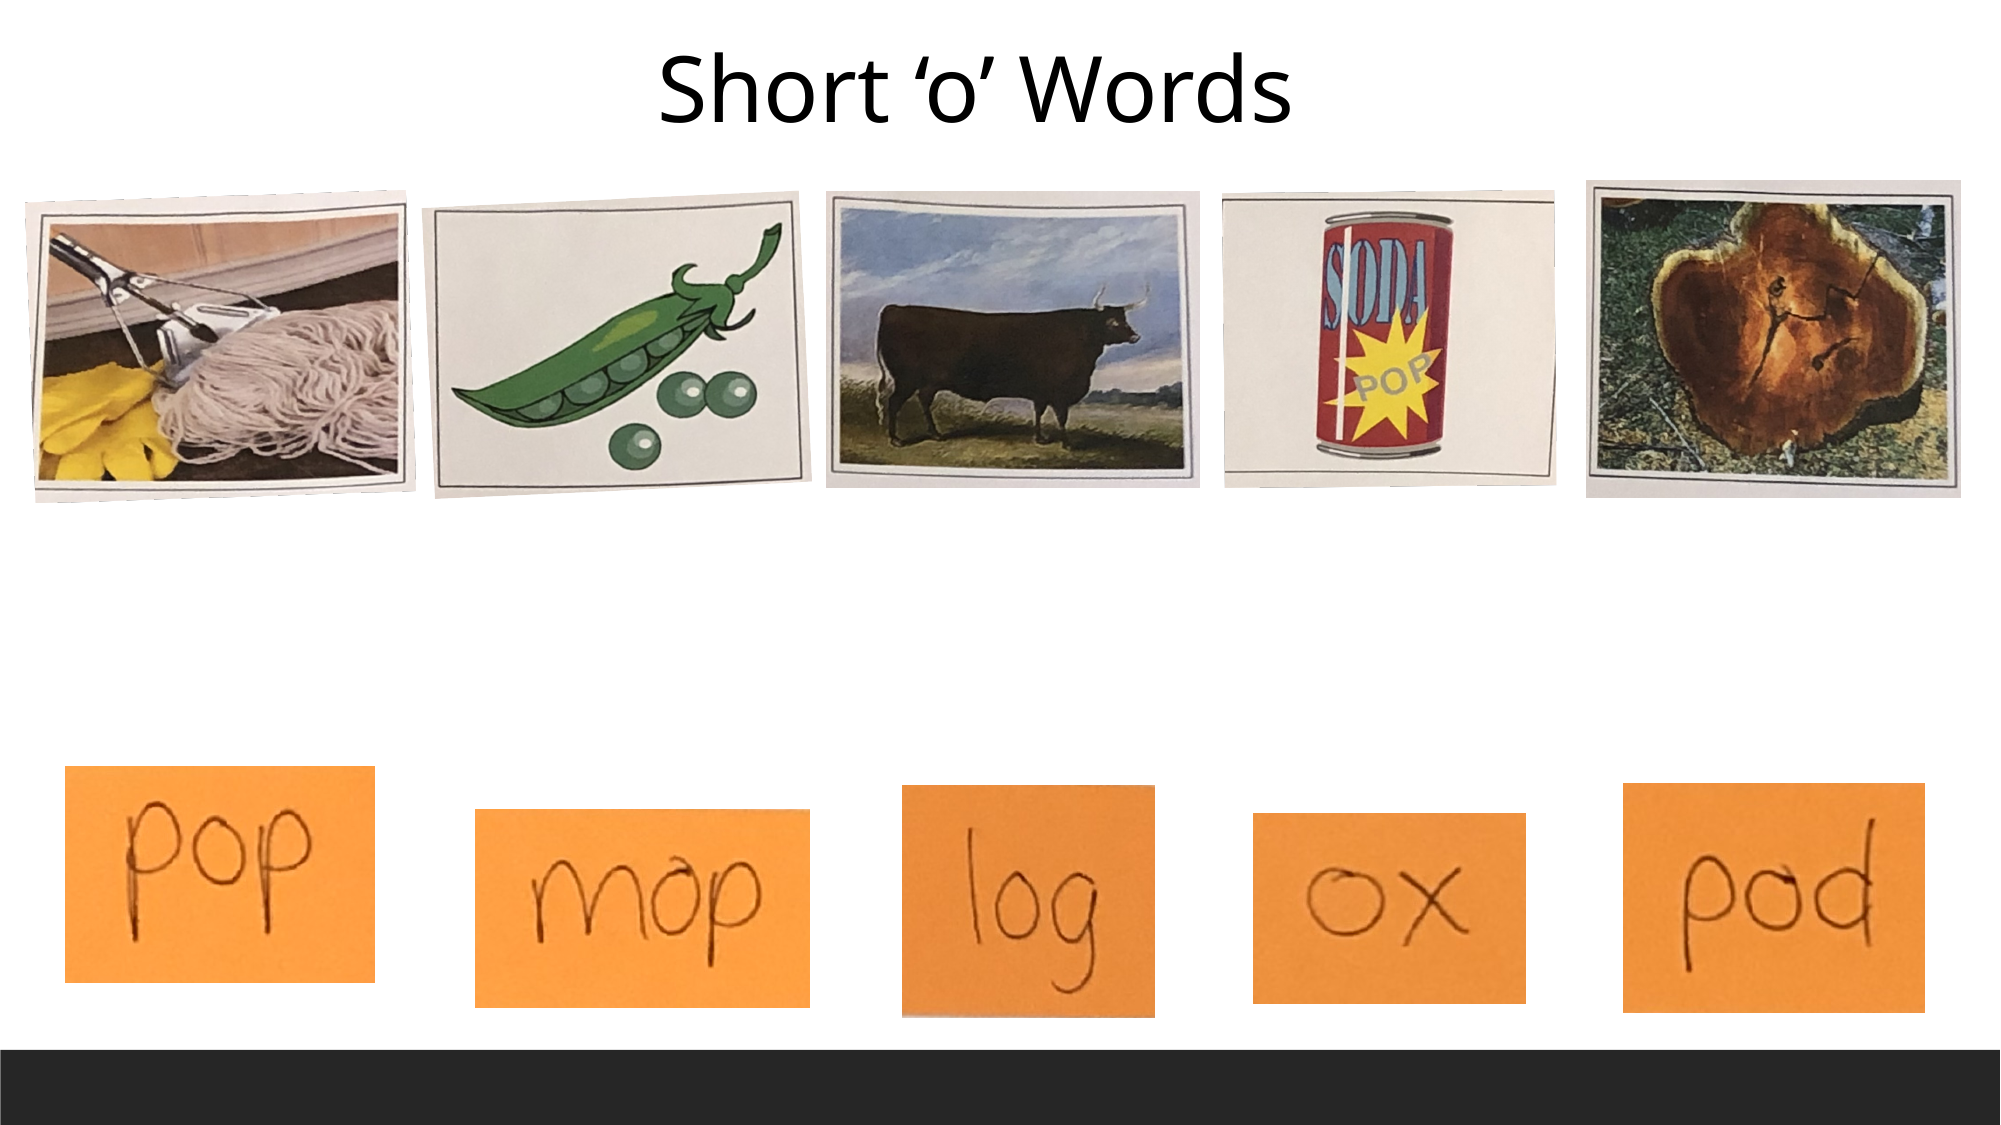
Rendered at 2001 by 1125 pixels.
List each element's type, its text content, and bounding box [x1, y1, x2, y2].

picture [24, 190, 417, 504]
picture [1221, 190, 1557, 489]
picture [1622, 783, 1925, 1014]
picture [64, 766, 376, 983]
picture [825, 190, 1201, 489]
picture [474, 808, 810, 1008]
picture [902, 785, 1156, 1019]
text_box Short ‘o’ Words [642, 23, 1358, 148]
picture [1586, 179, 1961, 499]
picture [422, 191, 812, 499]
picture [1252, 812, 1527, 1004]
